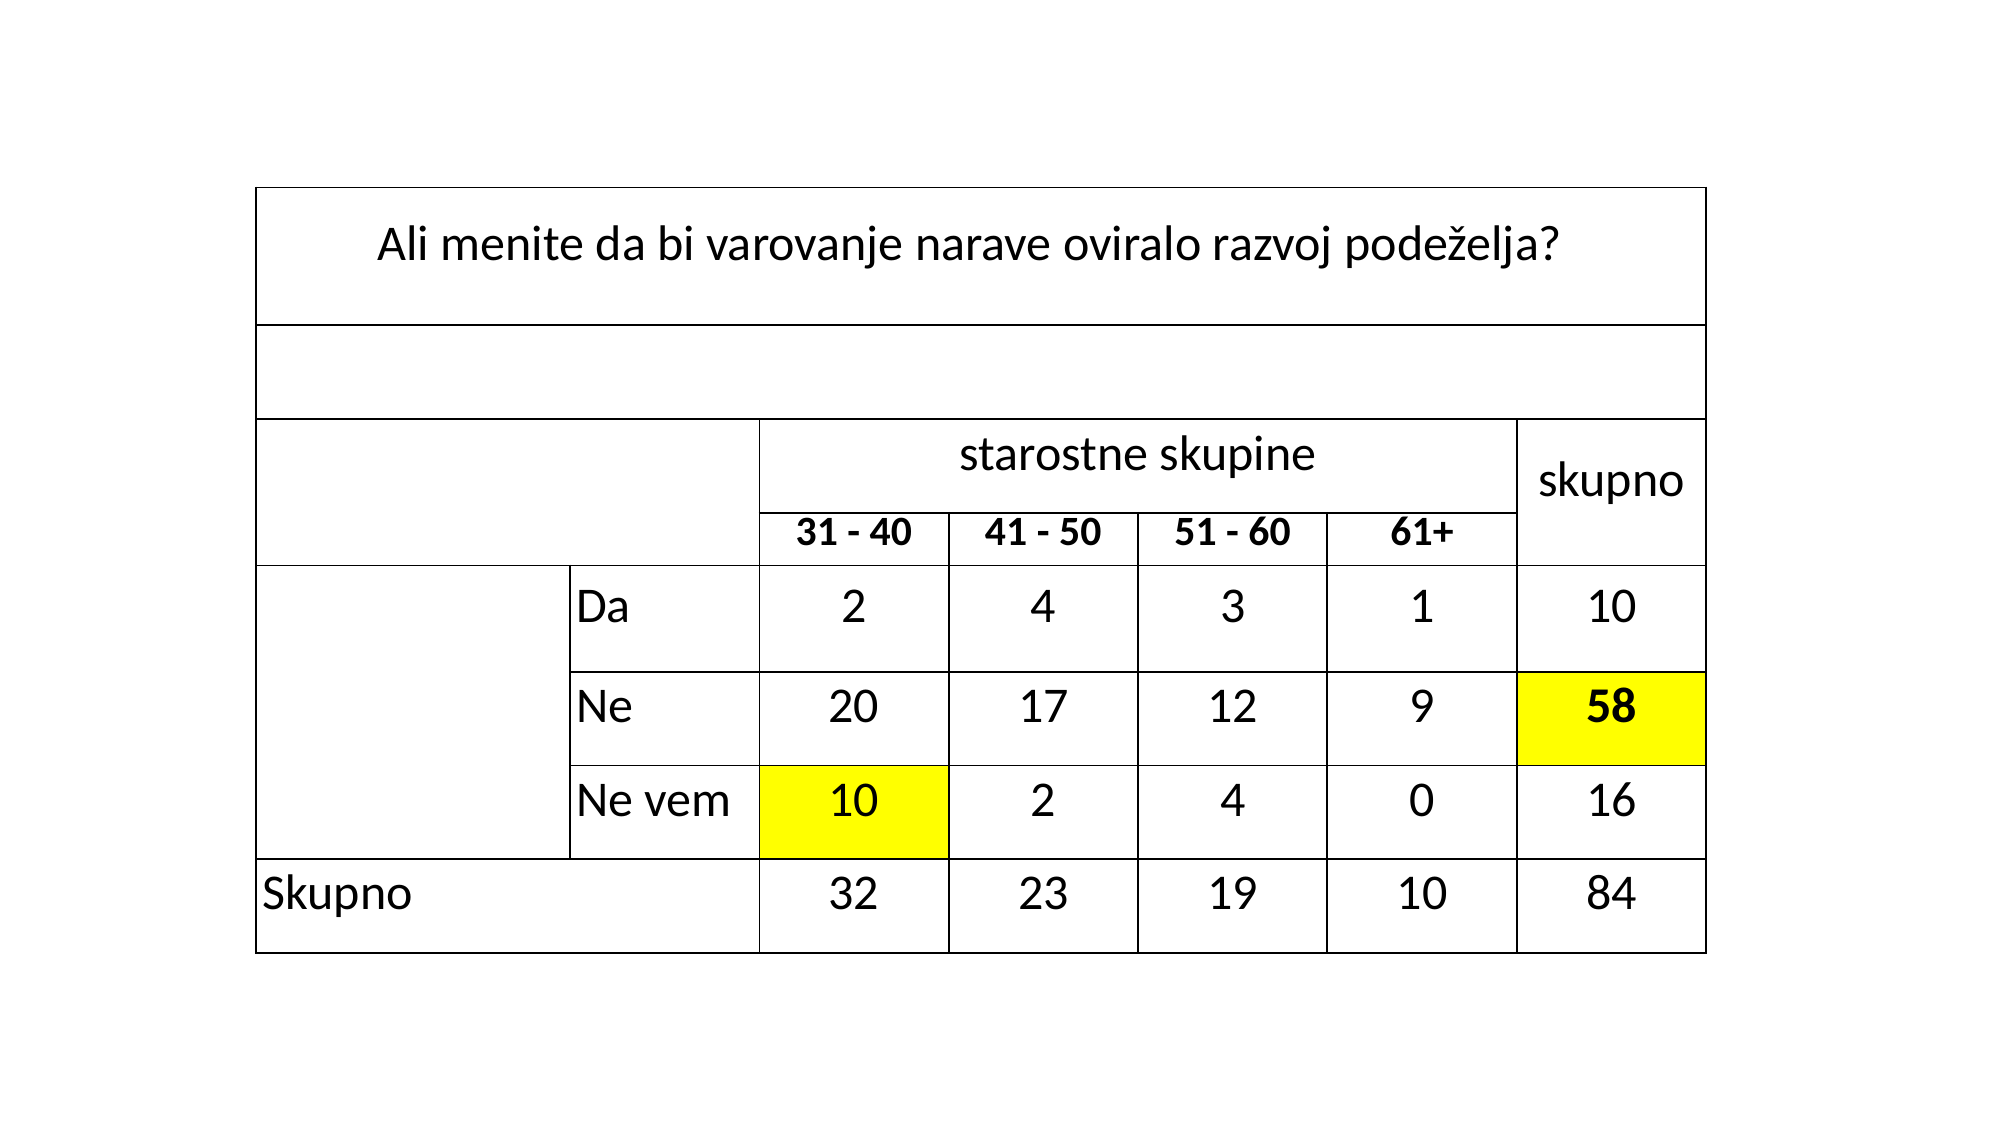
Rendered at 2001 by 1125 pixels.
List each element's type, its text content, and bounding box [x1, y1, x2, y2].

table_cell Ne [571, 673, 759, 765]
table_cell skupno [1518, 420, 1705, 565]
table_cell 4 [1139, 766, 1326, 858]
table_cell [257, 566, 569, 858]
table_cell 10 [1328, 860, 1516, 952]
table_cell 12 [1139, 673, 1326, 765]
table_cell 4 [950, 566, 1137, 671]
table_cell Da [571, 566, 759, 671]
table_cell 10 [760, 766, 948, 858]
table_cell 32 [760, 860, 948, 952]
table_cell 58 [1518, 673, 1705, 765]
table_cell 1 [1328, 566, 1516, 671]
table_cell [257, 326, 1705, 418]
table_cell 10 [1518, 566, 1705, 671]
table_cell Skupno [257, 860, 759, 952]
table_cell 23 [950, 860, 1137, 952]
table_cell 16 [1518, 766, 1705, 858]
table_cell 19 [1139, 860, 1326, 952]
table_cell 2 [950, 766, 1137, 858]
table_header Ali menite da bi varovanje narave oviralo razvoj podeželja? [257, 188, 1705, 324]
table_cell 51 - 60 [1139, 514, 1326, 565]
table_cell 9 [1328, 673, 1516, 765]
table_cell 17 [950, 673, 1137, 765]
table_cell Ne vem [571, 766, 759, 858]
table_cell 41 - 50 [950, 514, 1137, 565]
table_cell [257, 420, 759, 565]
table_cell 20 [760, 673, 948, 765]
table_cell 84 [1518, 860, 1705, 952]
table_cell 3 [1139, 566, 1326, 671]
table_cell 2 [760, 566, 948, 671]
table_cell starostne skupine [760, 420, 1516, 512]
table_cell 0 [1328, 766, 1516, 858]
table_cell 31 - 40 [760, 514, 948, 565]
table_cell 61+ [1328, 514, 1516, 565]
